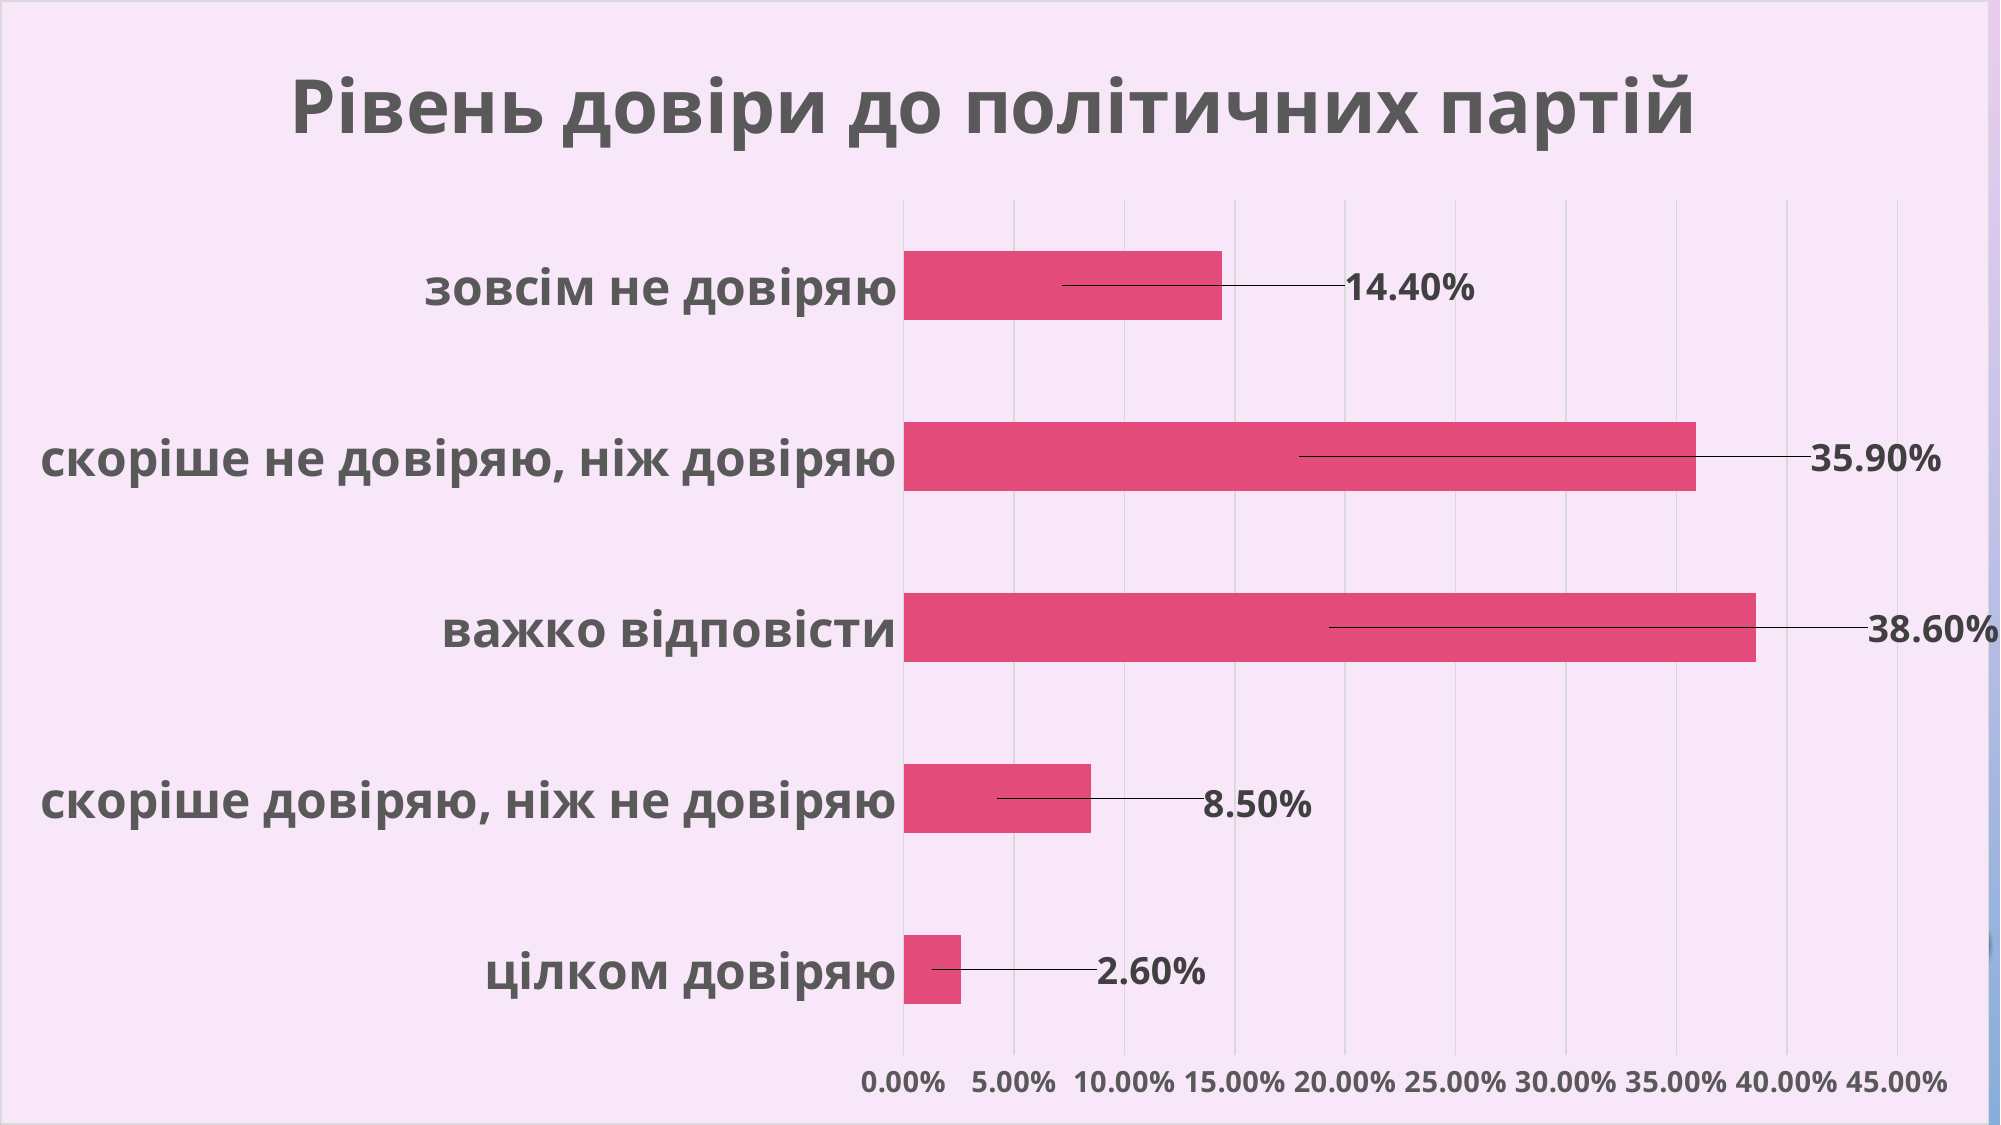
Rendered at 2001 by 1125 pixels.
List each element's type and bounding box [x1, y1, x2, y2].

chart [0, 0, 2000, 1125]
